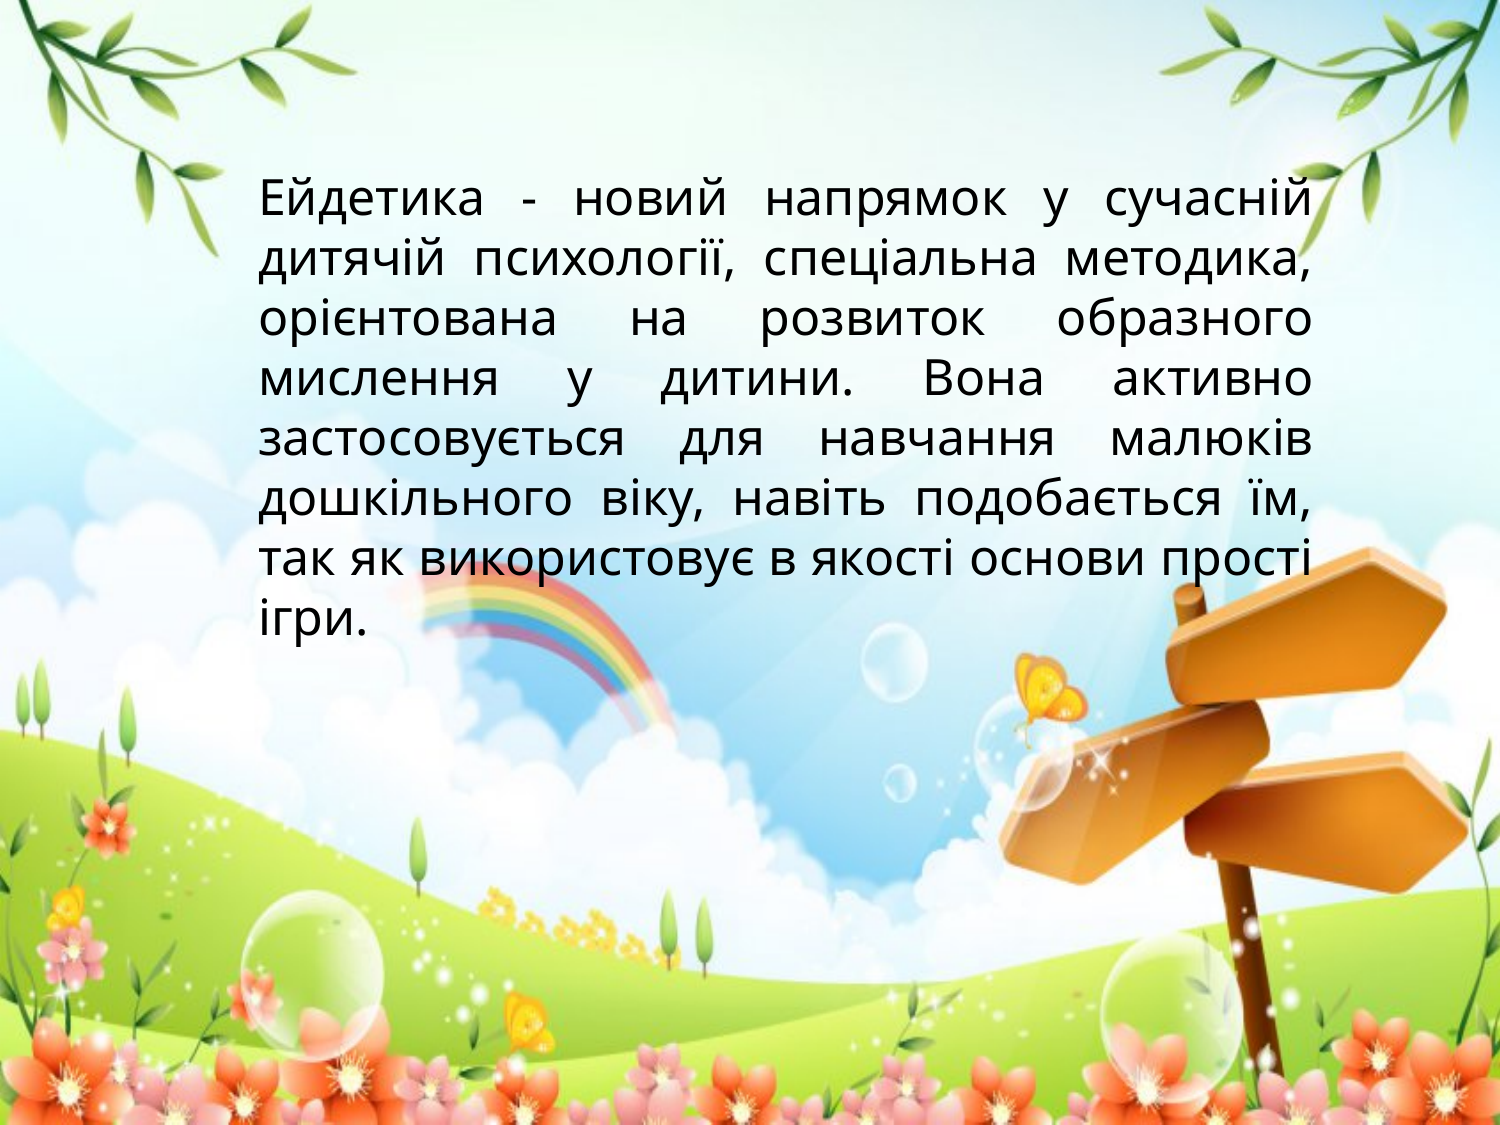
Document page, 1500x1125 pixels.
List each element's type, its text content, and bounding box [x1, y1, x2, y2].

text_box Ейдетика - новий напрямок у сучасній дитячій психології, спеціальна методика, орієнтована на розвиток образного мислення у дитини. Вона активно застосовується для навчання малюків дошкільного віку, навіть подобається їм, так як використовує в якості основи прості ігри. [243, 158, 1329, 653]
picture [0, 0, 1500, 1125]
